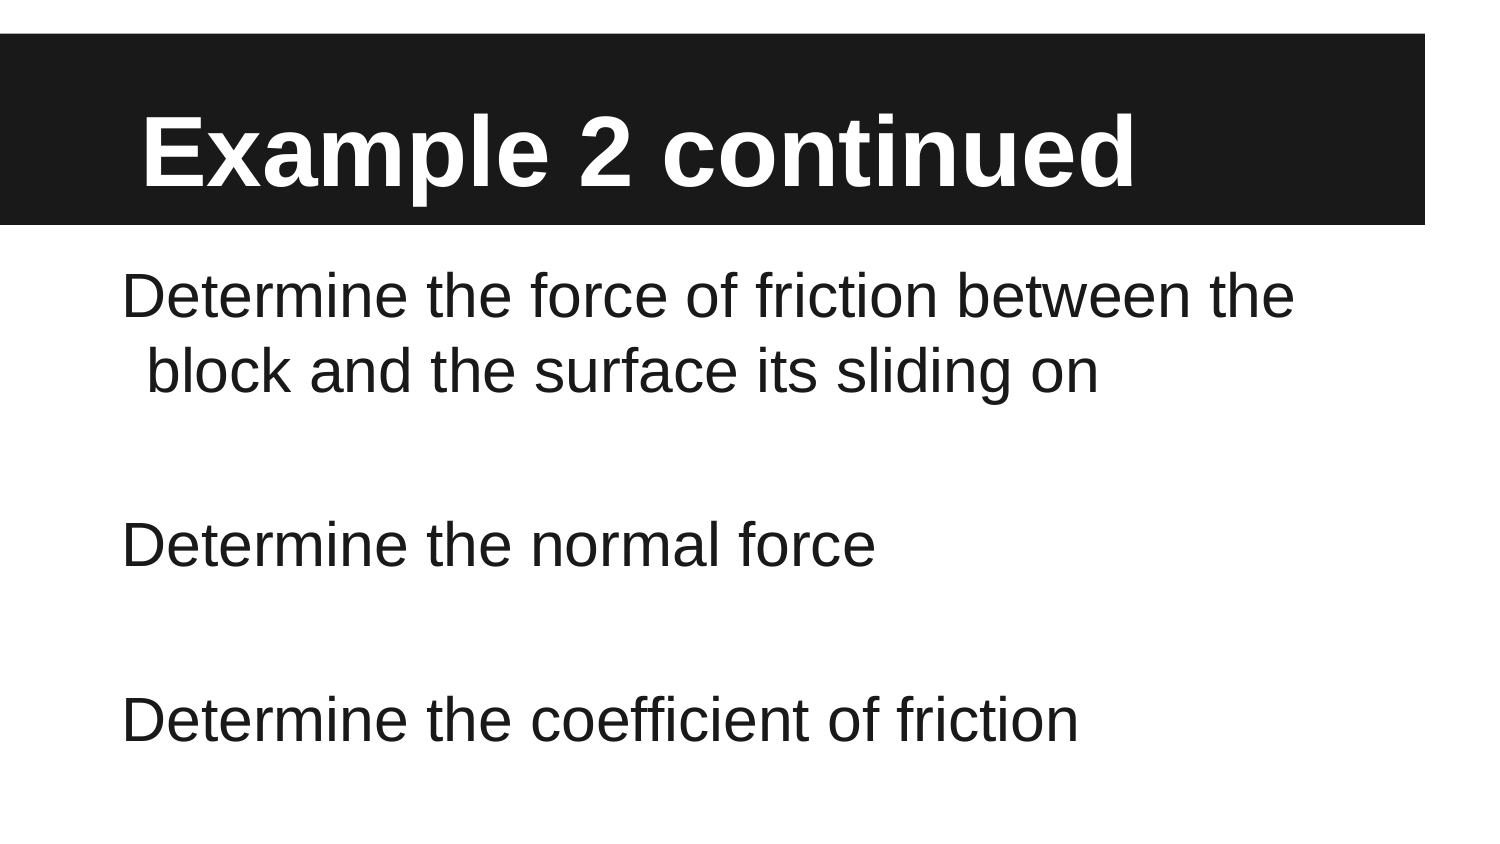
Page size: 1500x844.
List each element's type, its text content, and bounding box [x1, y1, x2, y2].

list Determine the force of friction between the block and the surface its sliding on Determine the normal force Determine the coefficient of friction [75, 239, 1425, 808]
title Example 2 continued [75, 33, 1425, 221]
